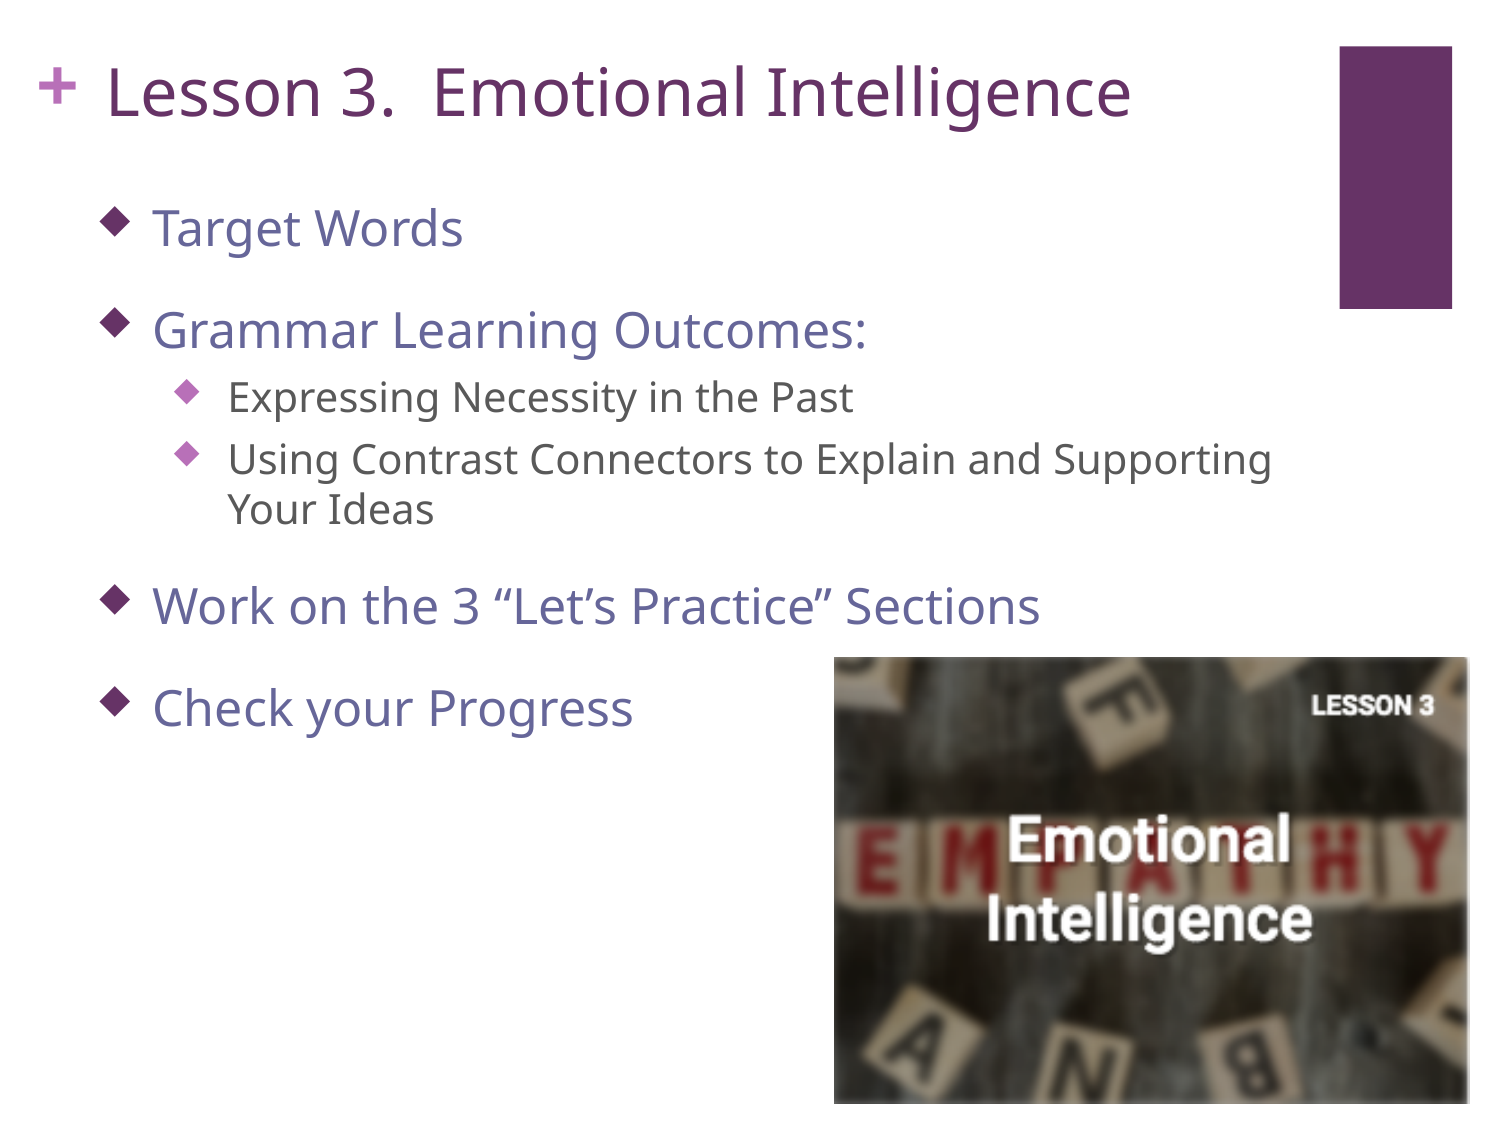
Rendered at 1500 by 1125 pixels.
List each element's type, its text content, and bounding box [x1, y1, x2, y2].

picture [833, 656, 1470, 1104]
list Target Words Grammar Learning Outcomes: Expressing Necessity in the Past Using Contrast Connectors to Explain and Supporting Your Ideas Work on the 3 “Let’s Practice” Sections Check your Progress [81, 188, 1322, 772]
title Lesson 3. Emotional Intelligence [90, 35, 1331, 137]
